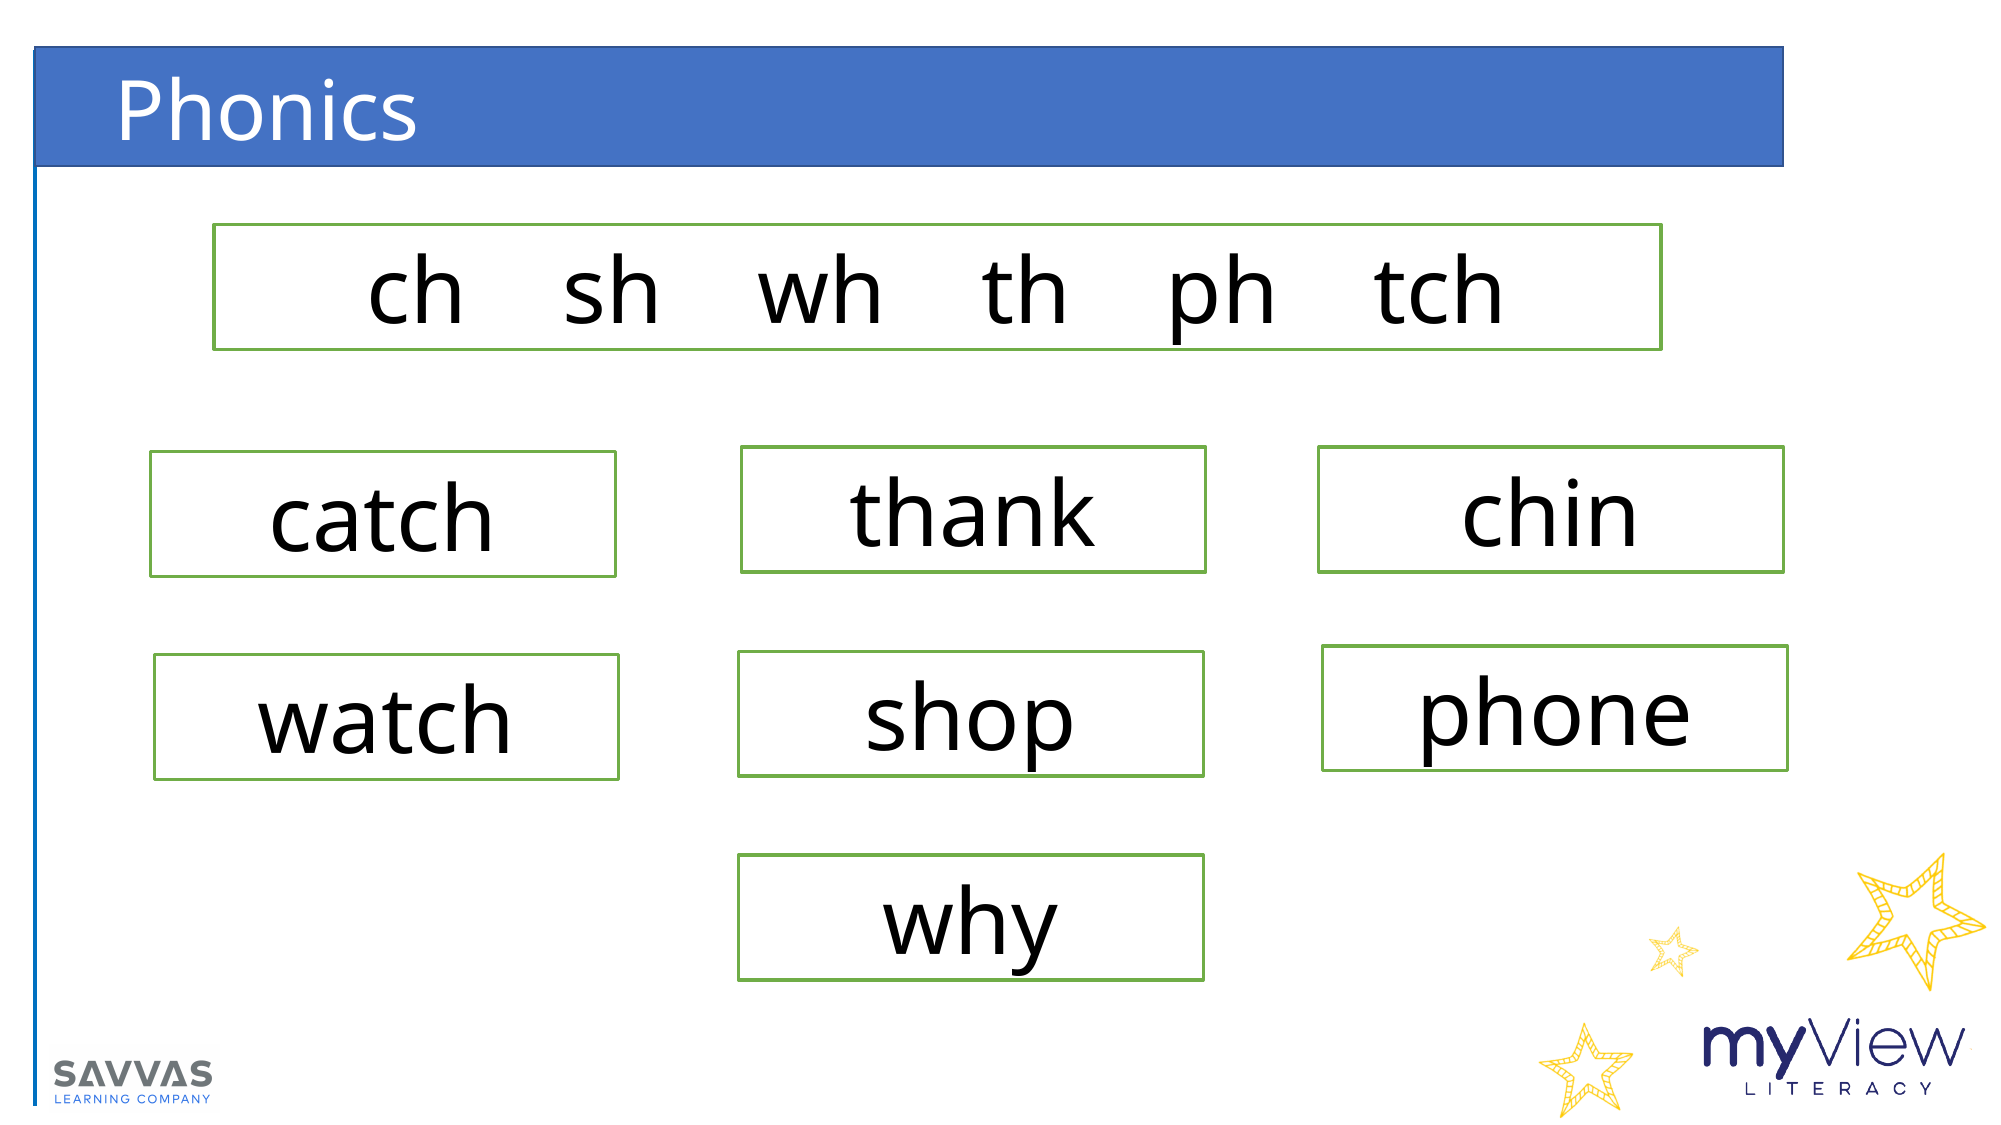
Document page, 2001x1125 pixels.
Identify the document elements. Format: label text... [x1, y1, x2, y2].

text_box phone [1322, 646, 1788, 771]
text_box Phonics [34, 46, 1784, 167]
text_box chin [1318, 447, 1784, 572]
text_box catch [150, 451, 616, 577]
text_box why [738, 855, 1204, 980]
text_box shop [738, 651, 1204, 776]
picture [48, 1043, 220, 1113]
text_box watch [154, 654, 619, 780]
text_box ch sh wh th ph tch [213, 224, 1662, 350]
text_box thank [741, 447, 1206, 572]
picture [1509, 814, 2000, 1125]
